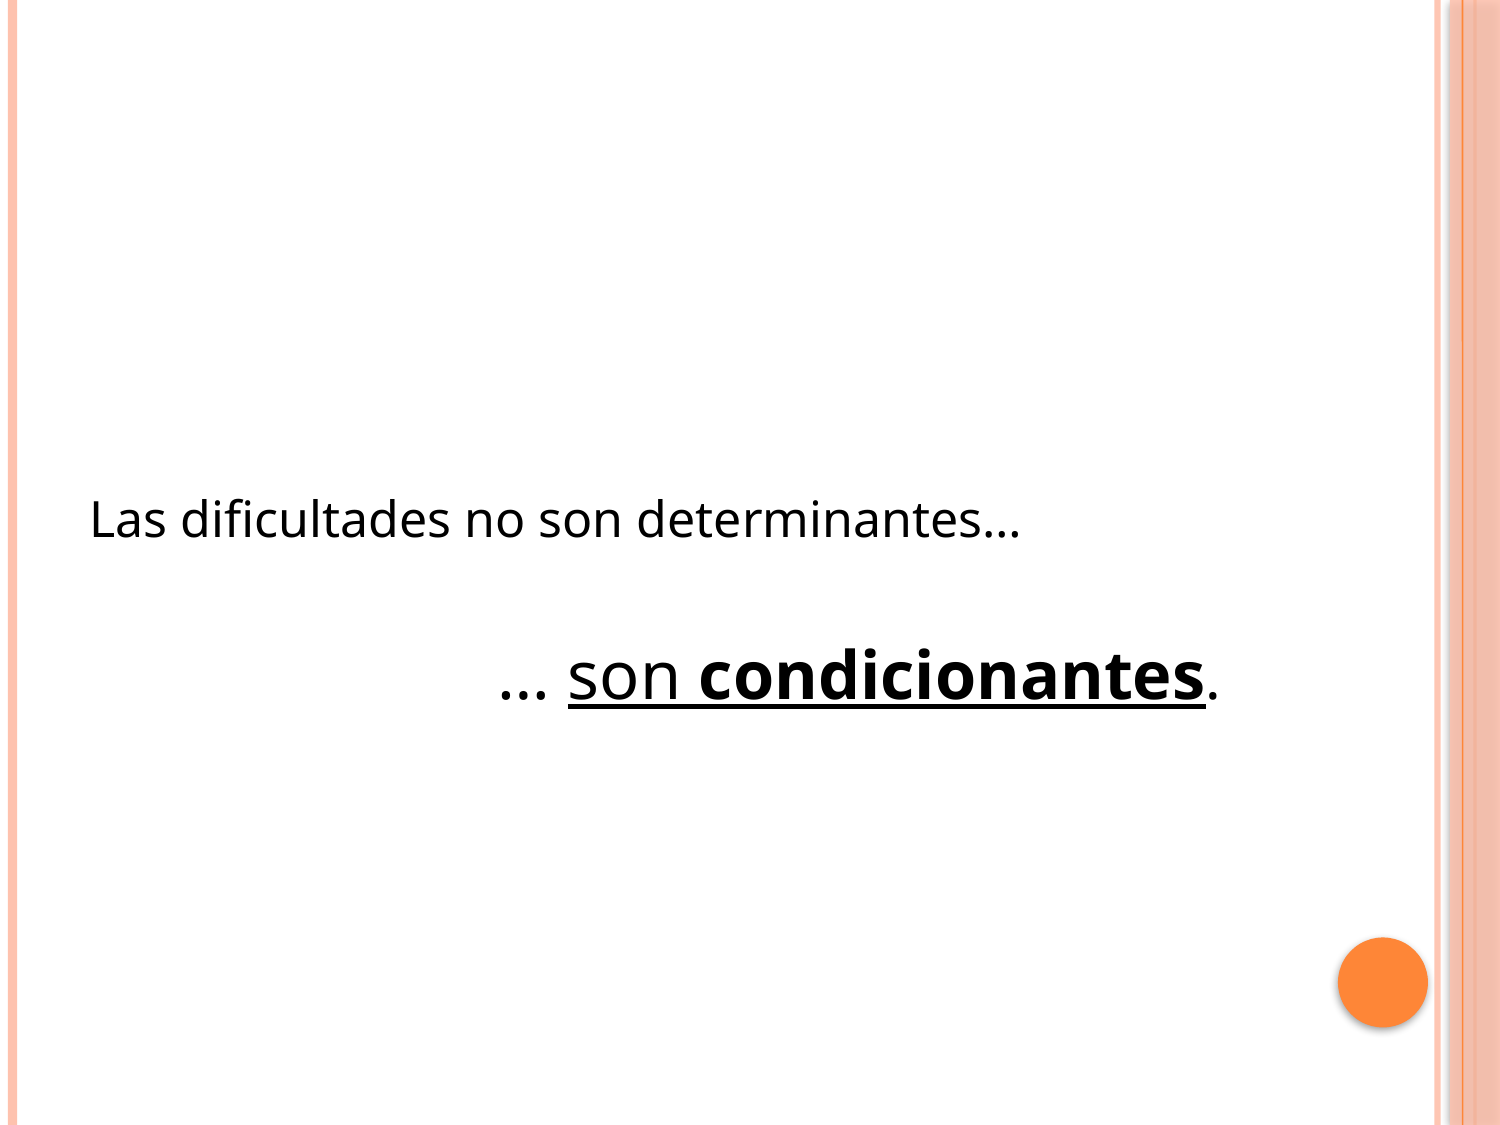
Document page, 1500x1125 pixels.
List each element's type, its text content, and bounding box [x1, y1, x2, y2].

text_box Las dificultades no son determinantes… … son condicionantes. [75, 262, 1258, 1062]
